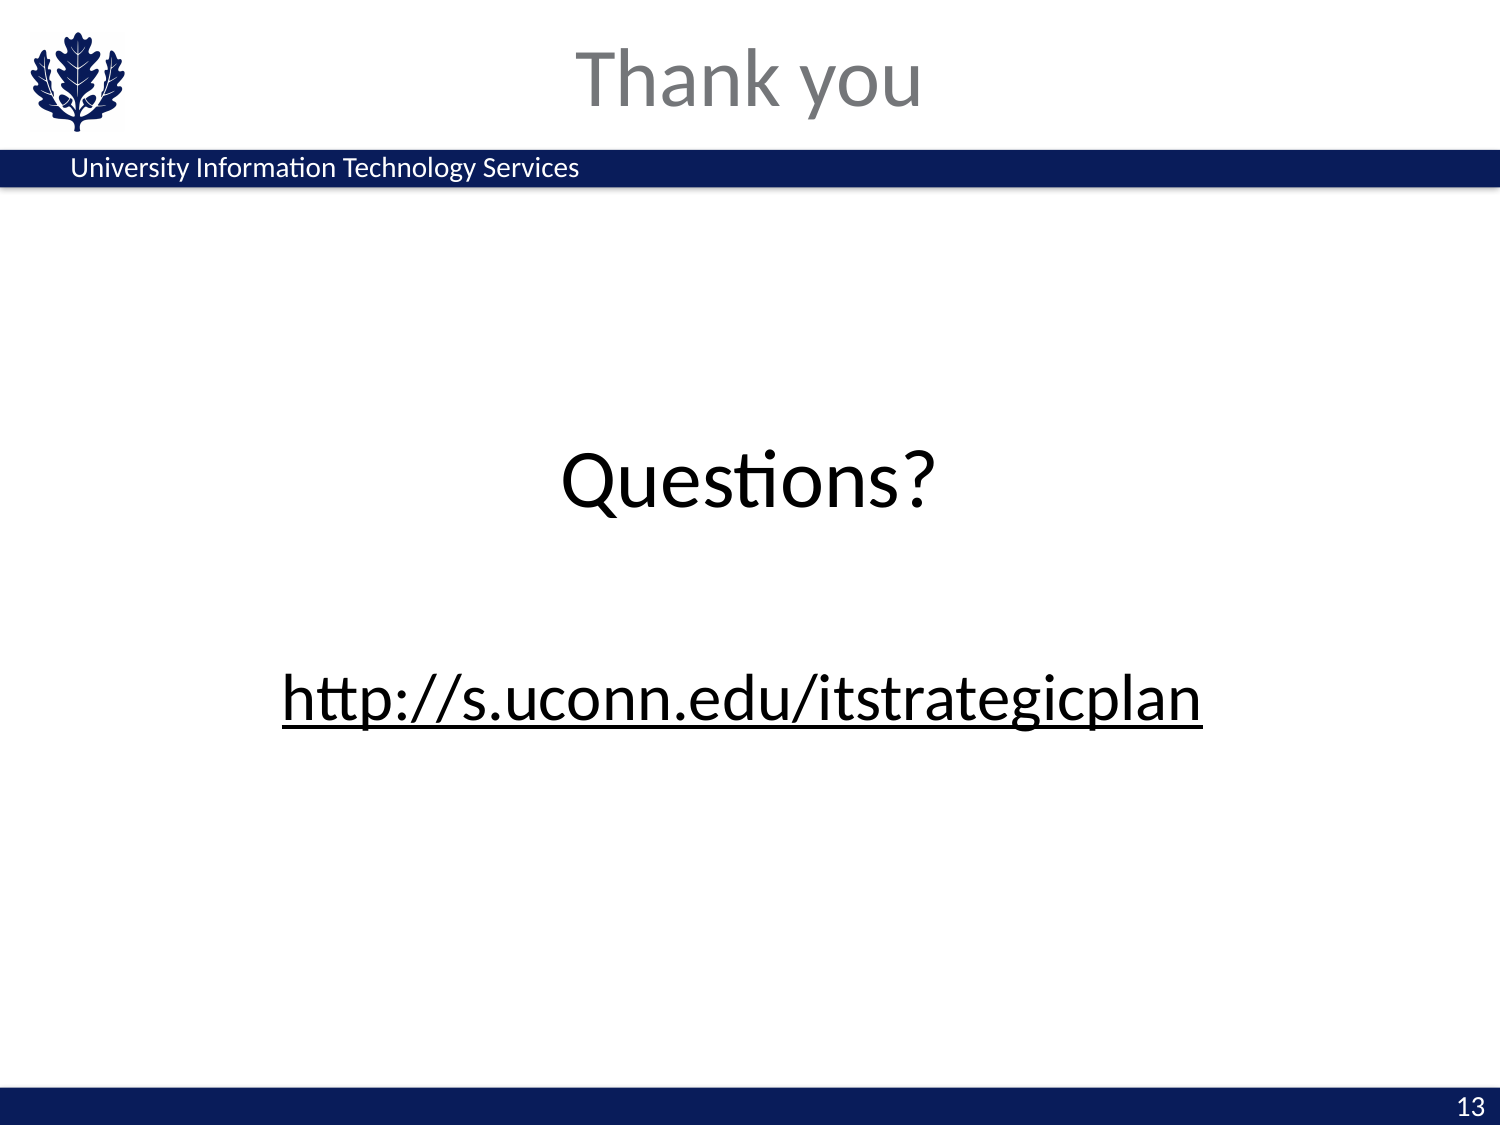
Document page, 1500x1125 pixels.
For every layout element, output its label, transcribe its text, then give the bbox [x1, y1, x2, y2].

picture [30, 32, 125, 132]
list Questions? http://s.uconn.edu/itstrategicplan [75, 226, 1425, 1052]
title Thank you [150, 15, 1350, 136]
